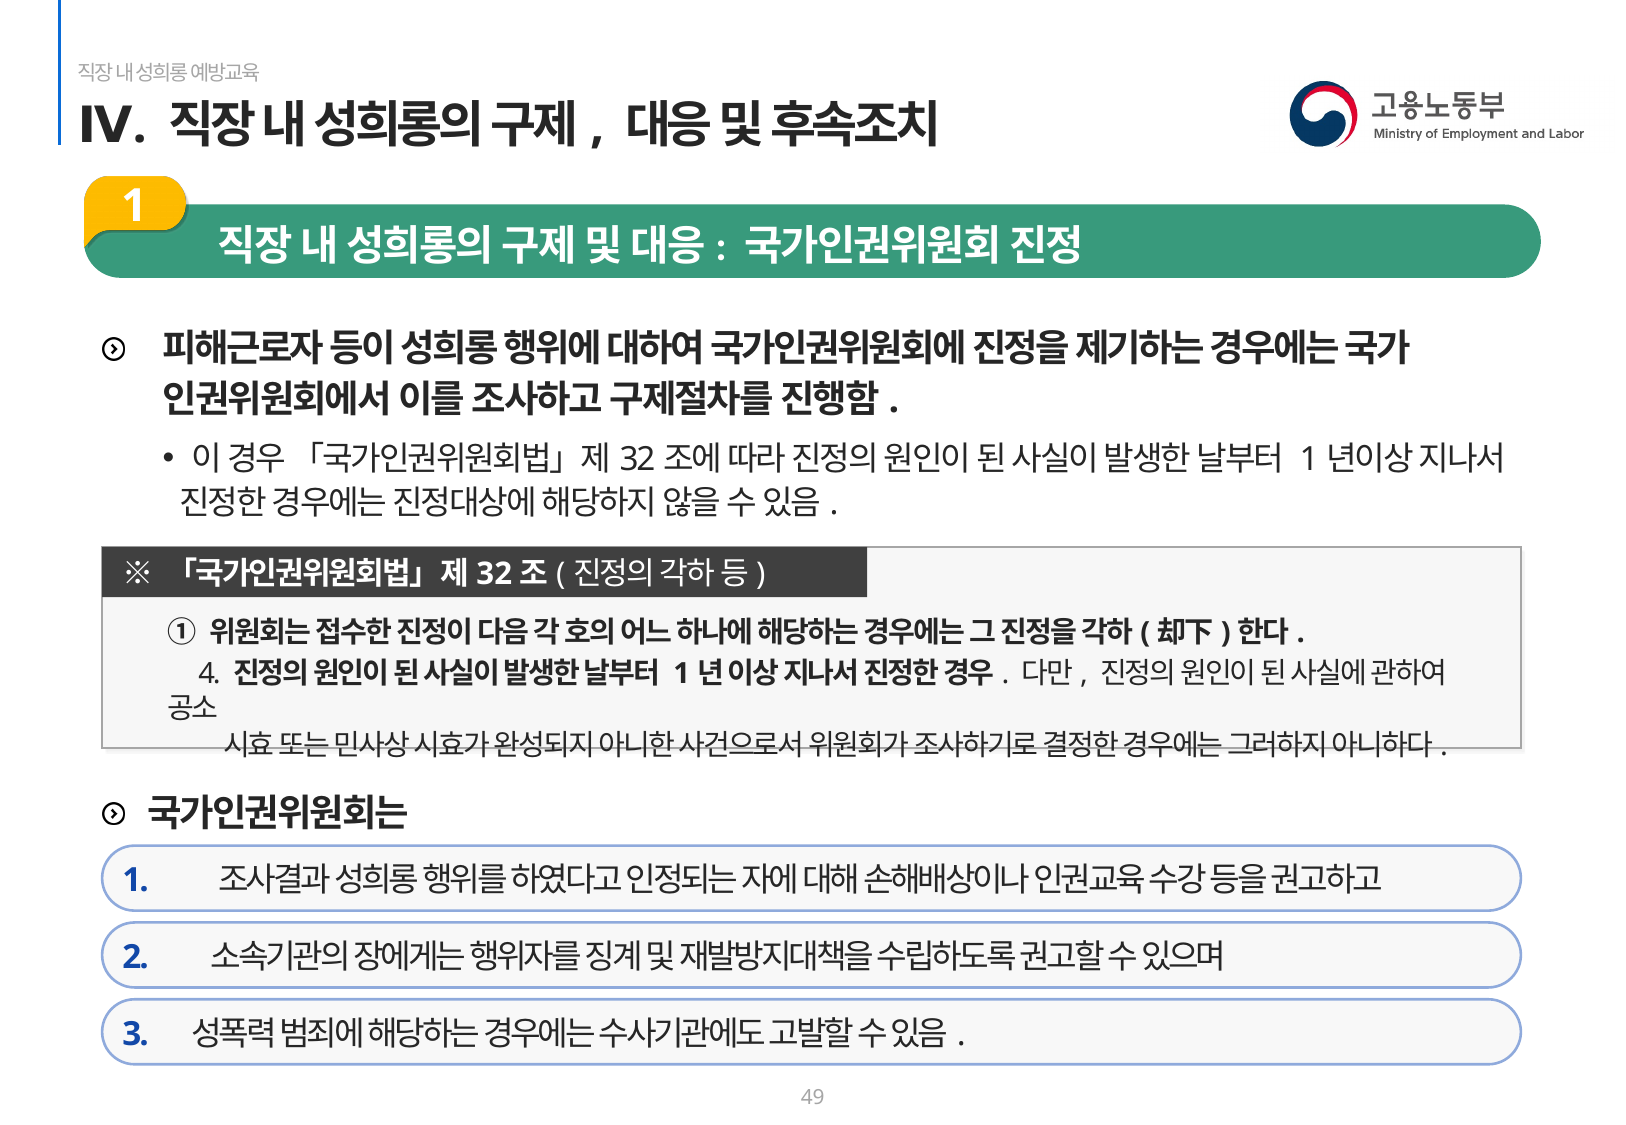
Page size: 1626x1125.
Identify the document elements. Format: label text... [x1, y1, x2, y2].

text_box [102, 323, 1547, 523]
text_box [102, 546, 1521, 749]
picture [1260, 75, 1615, 153]
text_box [102, 845, 1521, 1065]
list 직장 내 성희롱 예방교육 [77, 62, 1246, 86]
list Ⅳ. 직장 내 성희롱의 구제, 대응 및 후속조치 [77, 99, 1246, 155]
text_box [83, 175, 1541, 278]
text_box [102, 788, 434, 835]
